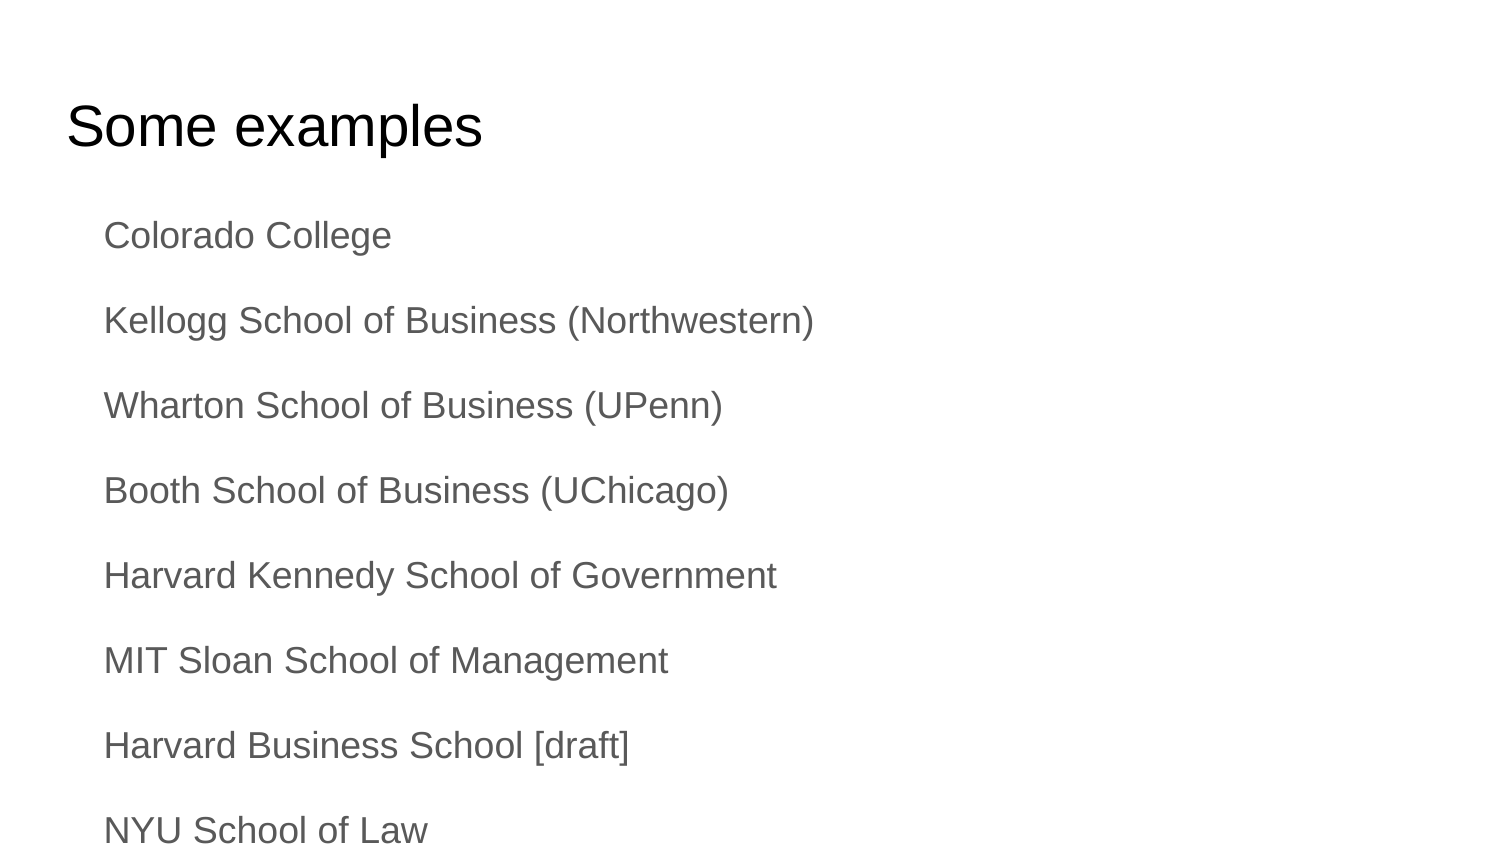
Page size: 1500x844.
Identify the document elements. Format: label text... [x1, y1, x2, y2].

title Some examples [51, 72, 1449, 167]
list Colorado College Kellogg School of Business (Northwestern) Wharton School of Business (UPenn) Booth School of Business (UChicago) Harvard Kennedy School of Government MIT Sloan School of Management Harvard Business School [draft] NYU School of Law University of Michigan (Law School and Business School) UC Berkeley Haas School of Business ... [51, 189, 1449, 750]
